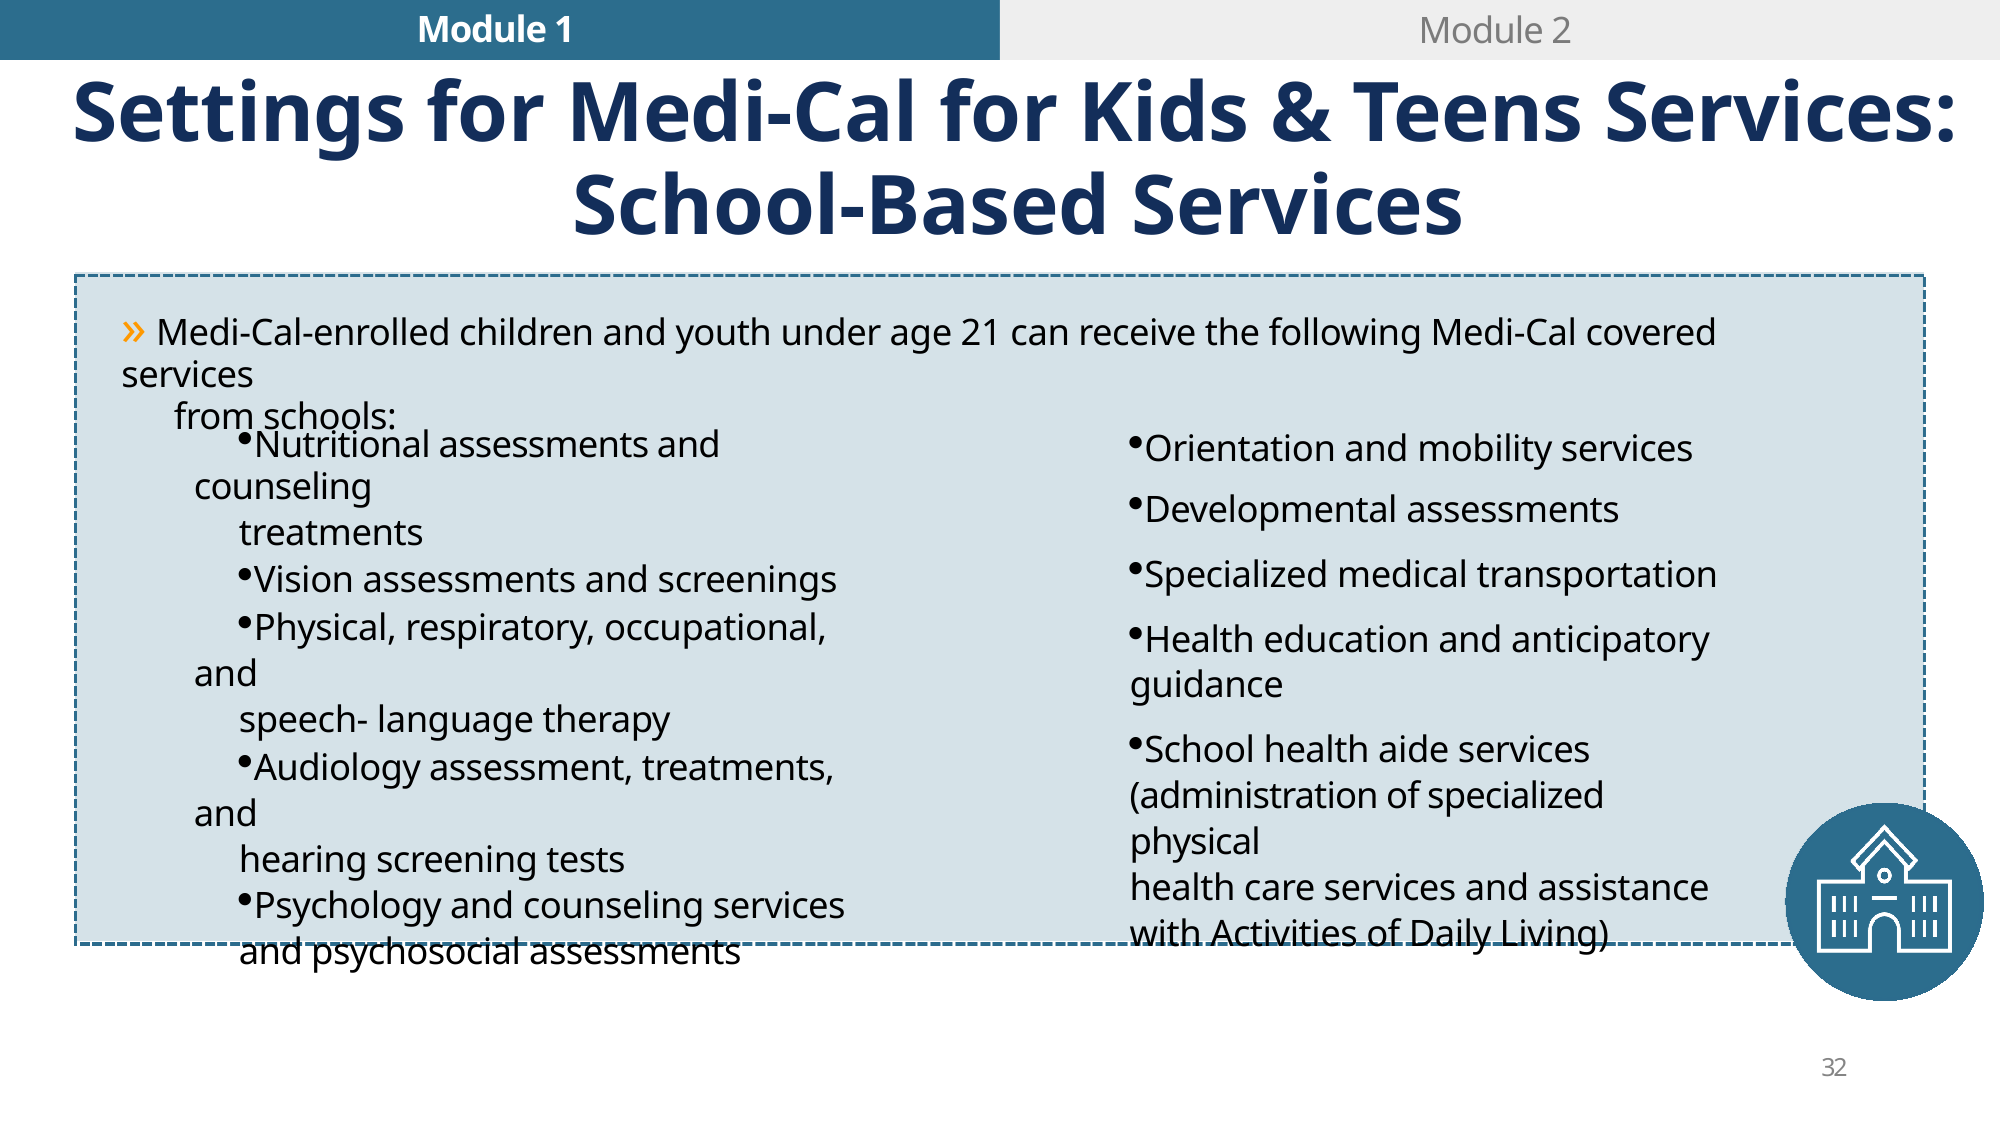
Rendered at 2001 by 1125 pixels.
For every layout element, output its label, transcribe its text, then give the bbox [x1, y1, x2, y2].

list Module 1 [0, 0, 999, 60]
picture [74, 272, 1984, 1001]
list Settings for Medi-Cal for Kids & Teens Services: School-Based Services [72, 60, 1986, 273]
list 32 [1821, 1049, 1846, 1083]
list Module 2 [999, 0, 2000, 60]
